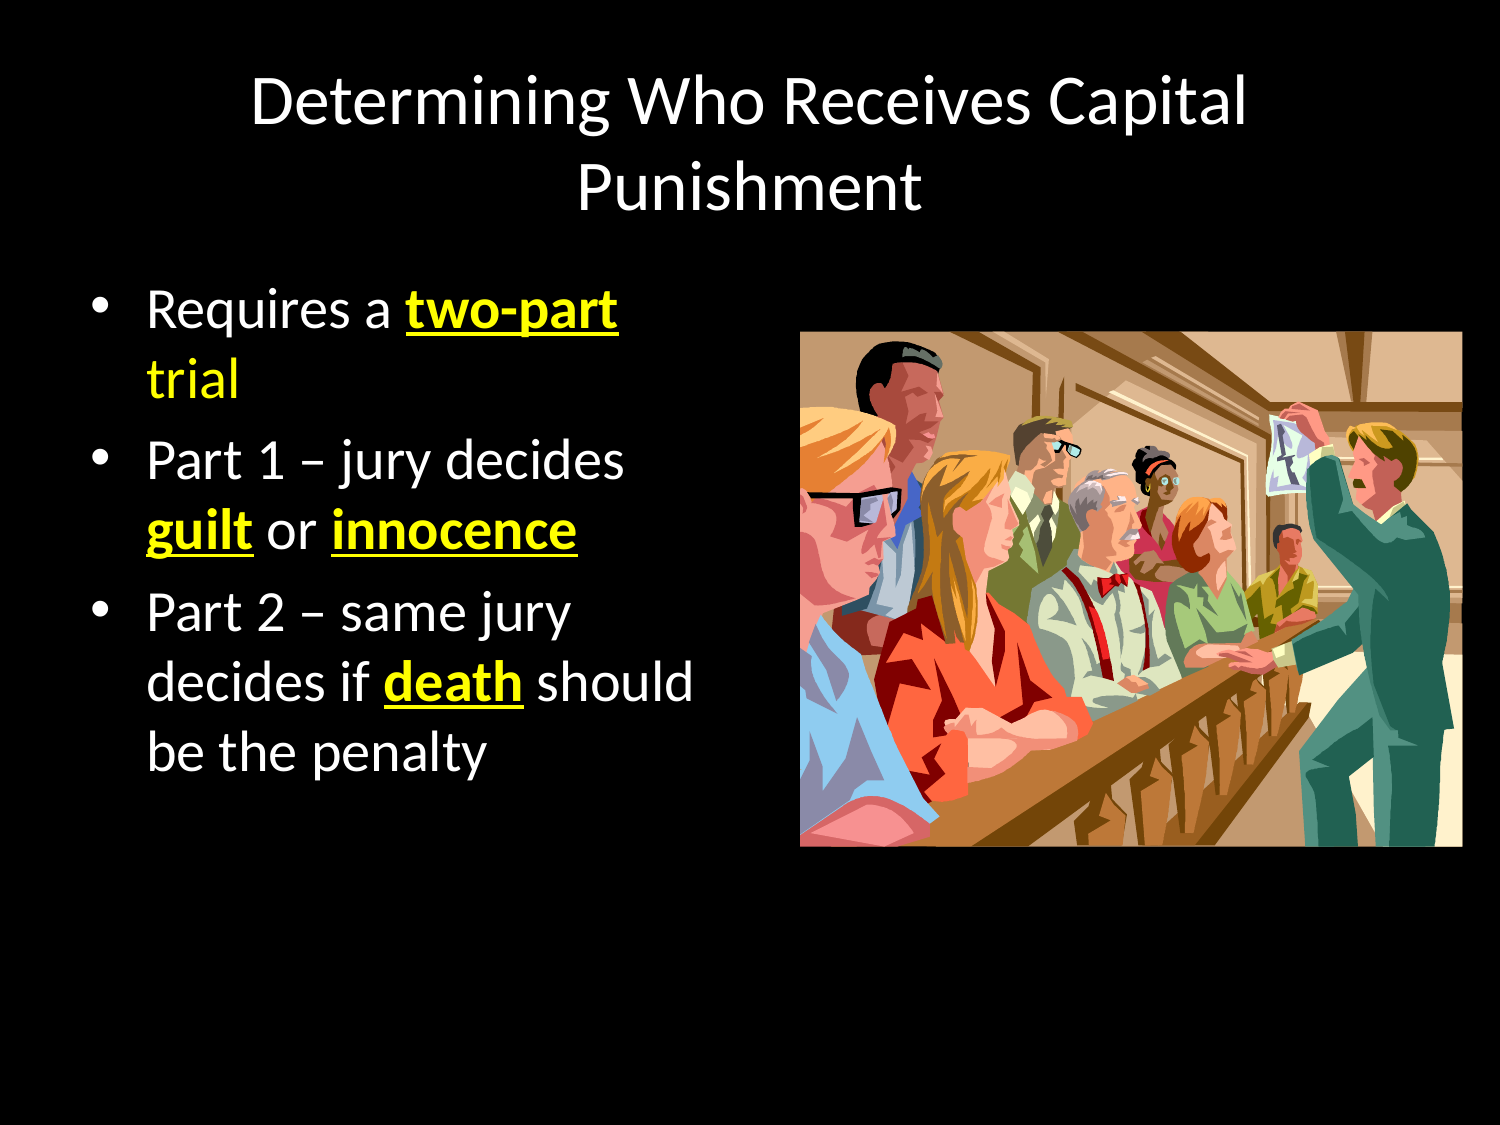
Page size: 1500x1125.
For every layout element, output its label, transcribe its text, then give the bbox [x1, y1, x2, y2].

list Requires a two-part trial Part 1 – jury decides guilt or innocence Part 2 – same jury decides if death should be the penalty [75, 262, 738, 1005]
title Determining Who Receives Capital Punishment [75, 45, 1425, 233]
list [799, 324, 1470, 854]
